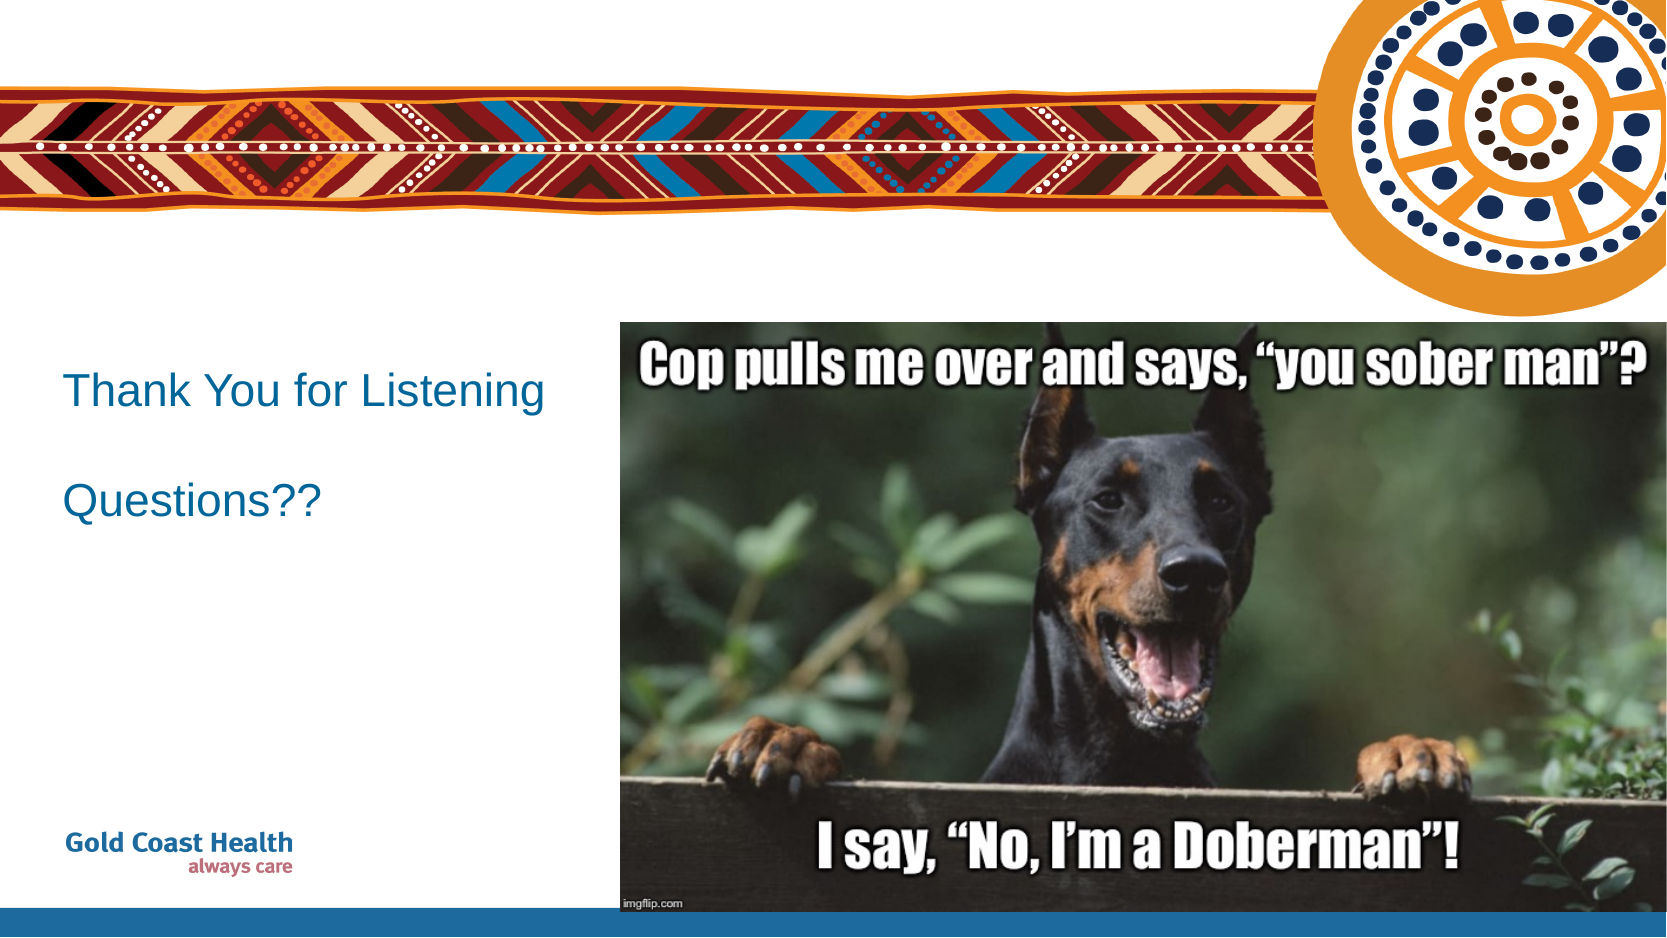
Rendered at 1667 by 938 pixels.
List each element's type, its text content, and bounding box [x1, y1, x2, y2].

picture [0, 0, 1667, 937]
title Thank You for Listening Questions?? [44, 342, 620, 547]
